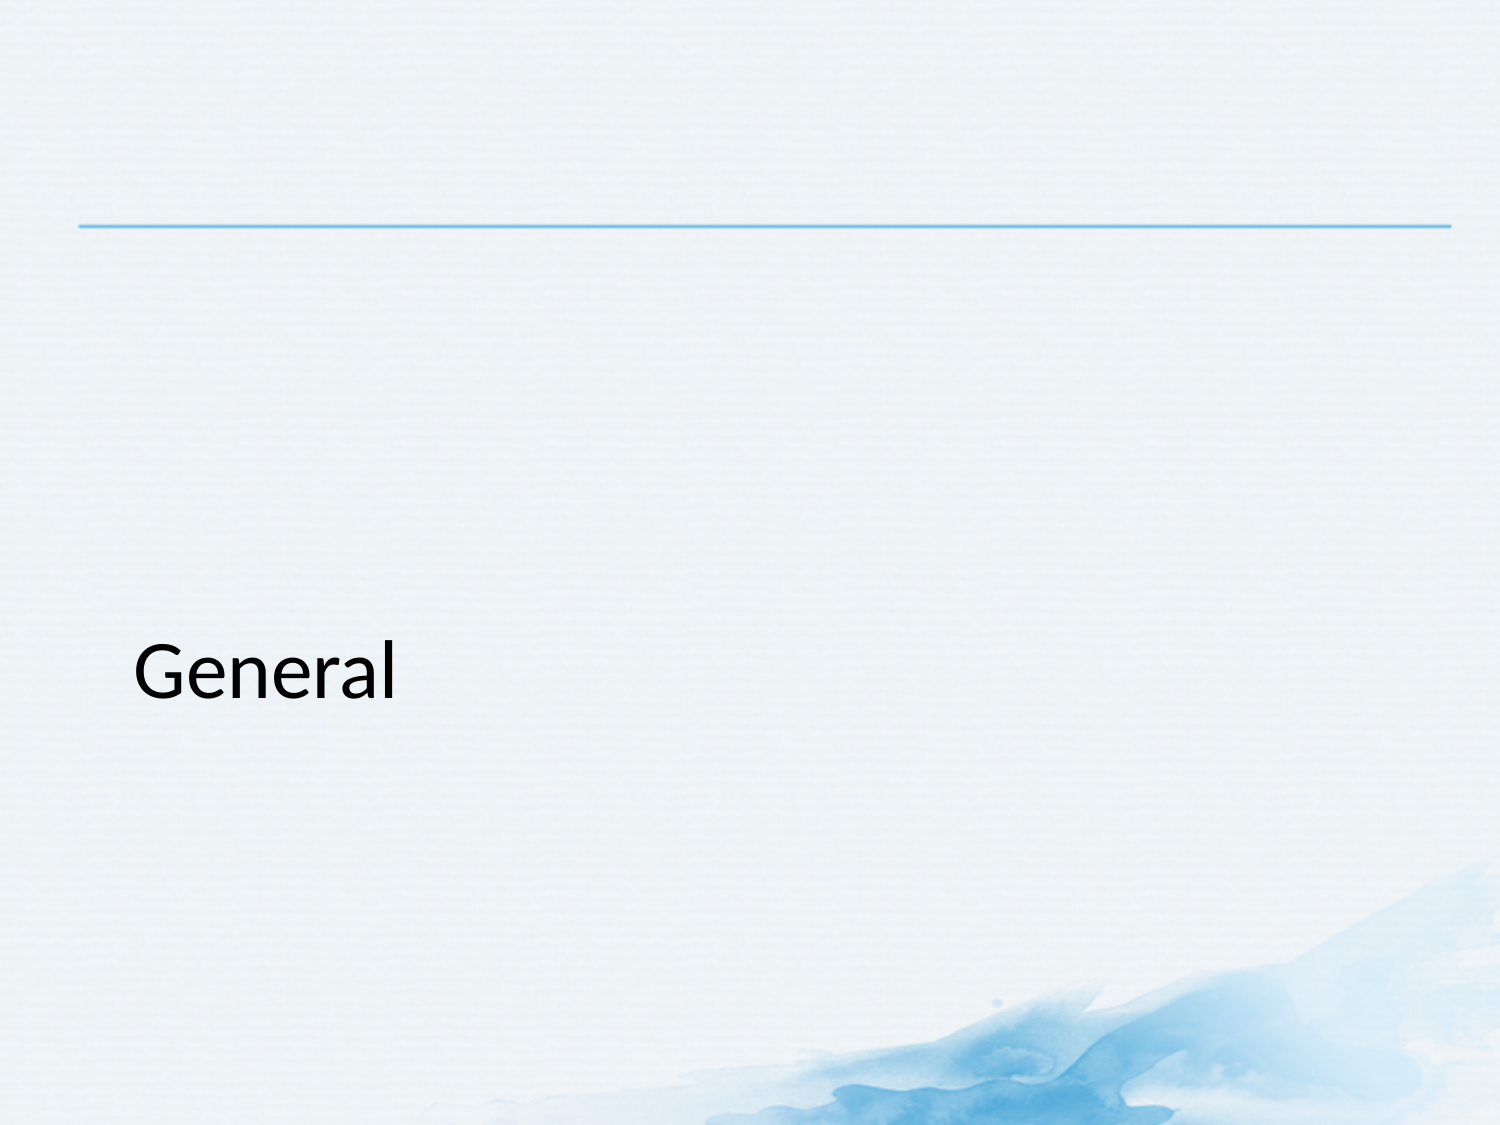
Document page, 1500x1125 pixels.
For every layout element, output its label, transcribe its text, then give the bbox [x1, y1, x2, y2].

list General [118, 476, 1394, 723]
picture [0, 0, 1500, 1125]
